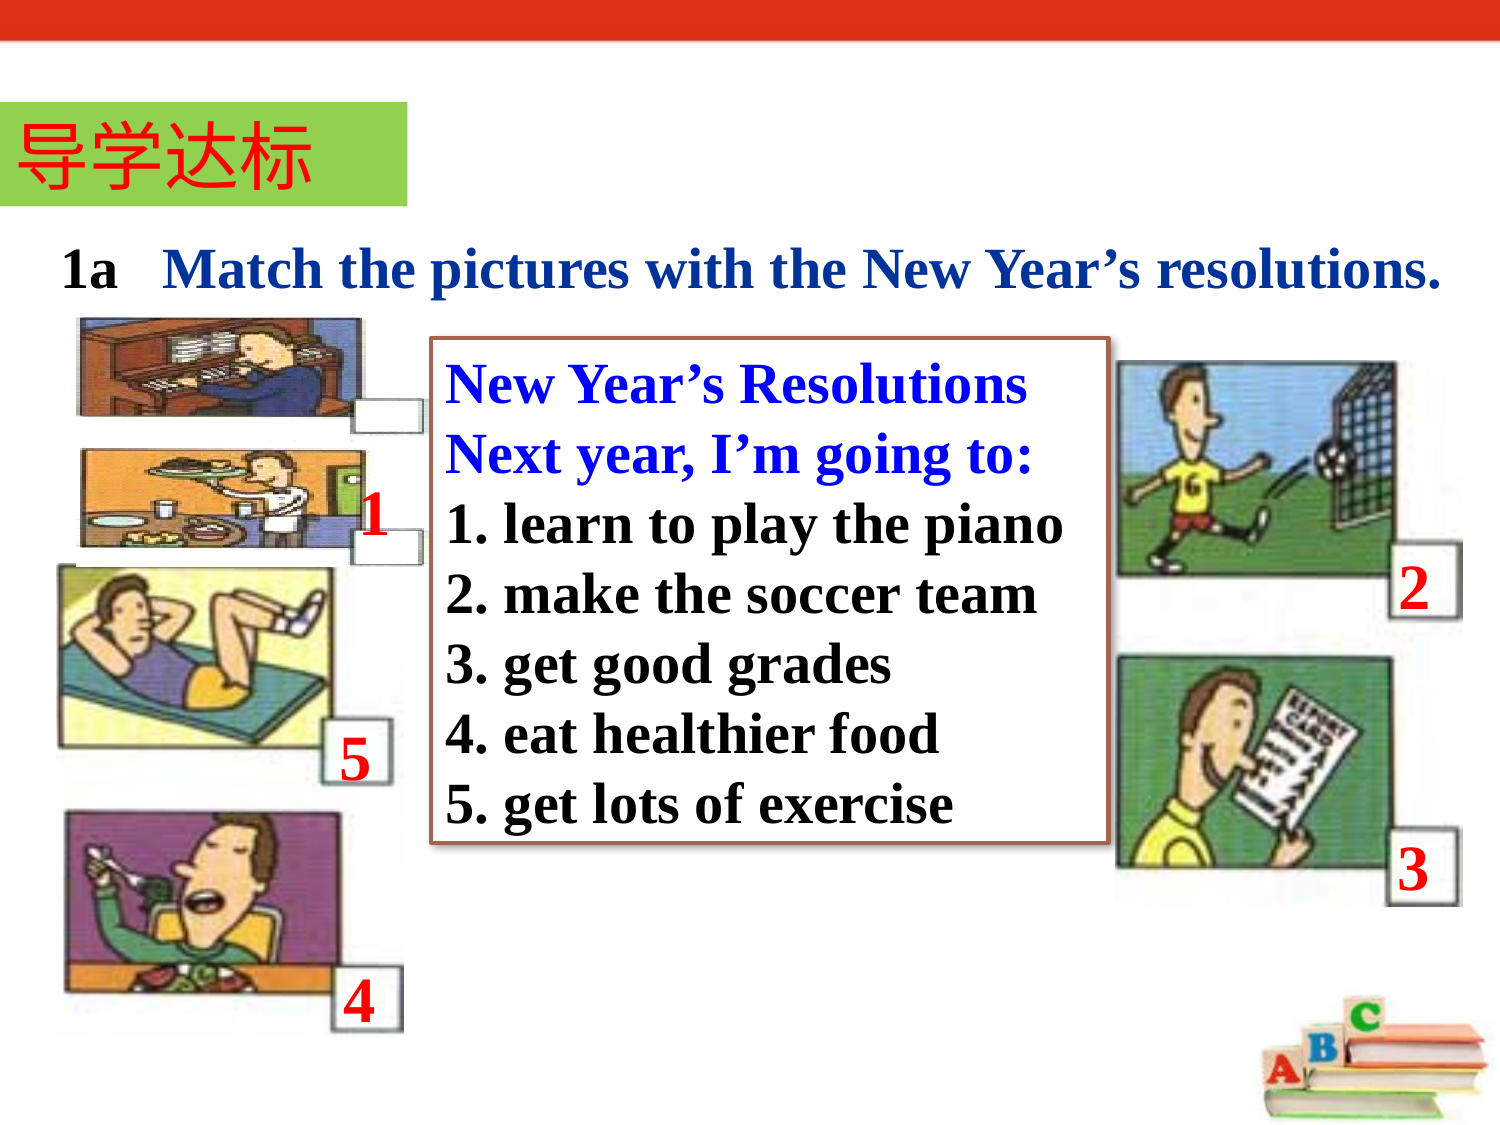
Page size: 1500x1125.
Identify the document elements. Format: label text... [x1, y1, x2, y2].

text_box 导学达标 [0, 101, 408, 207]
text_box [1114, 359, 1463, 907]
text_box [56, 563, 404, 1037]
text_box 1a Match the pictures with the New Year’s resolutions. [41, 220, 1500, 310]
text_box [75, 315, 429, 568]
picture [0, 0, 1500, 1125]
text_box New Year’s Resolutions Next year, I’m going to: 1. learn to play the piano 2. make the soccer team 3. get good grades 4. eat healthier food 5. get lots of exercise [429, 336, 1111, 845]
